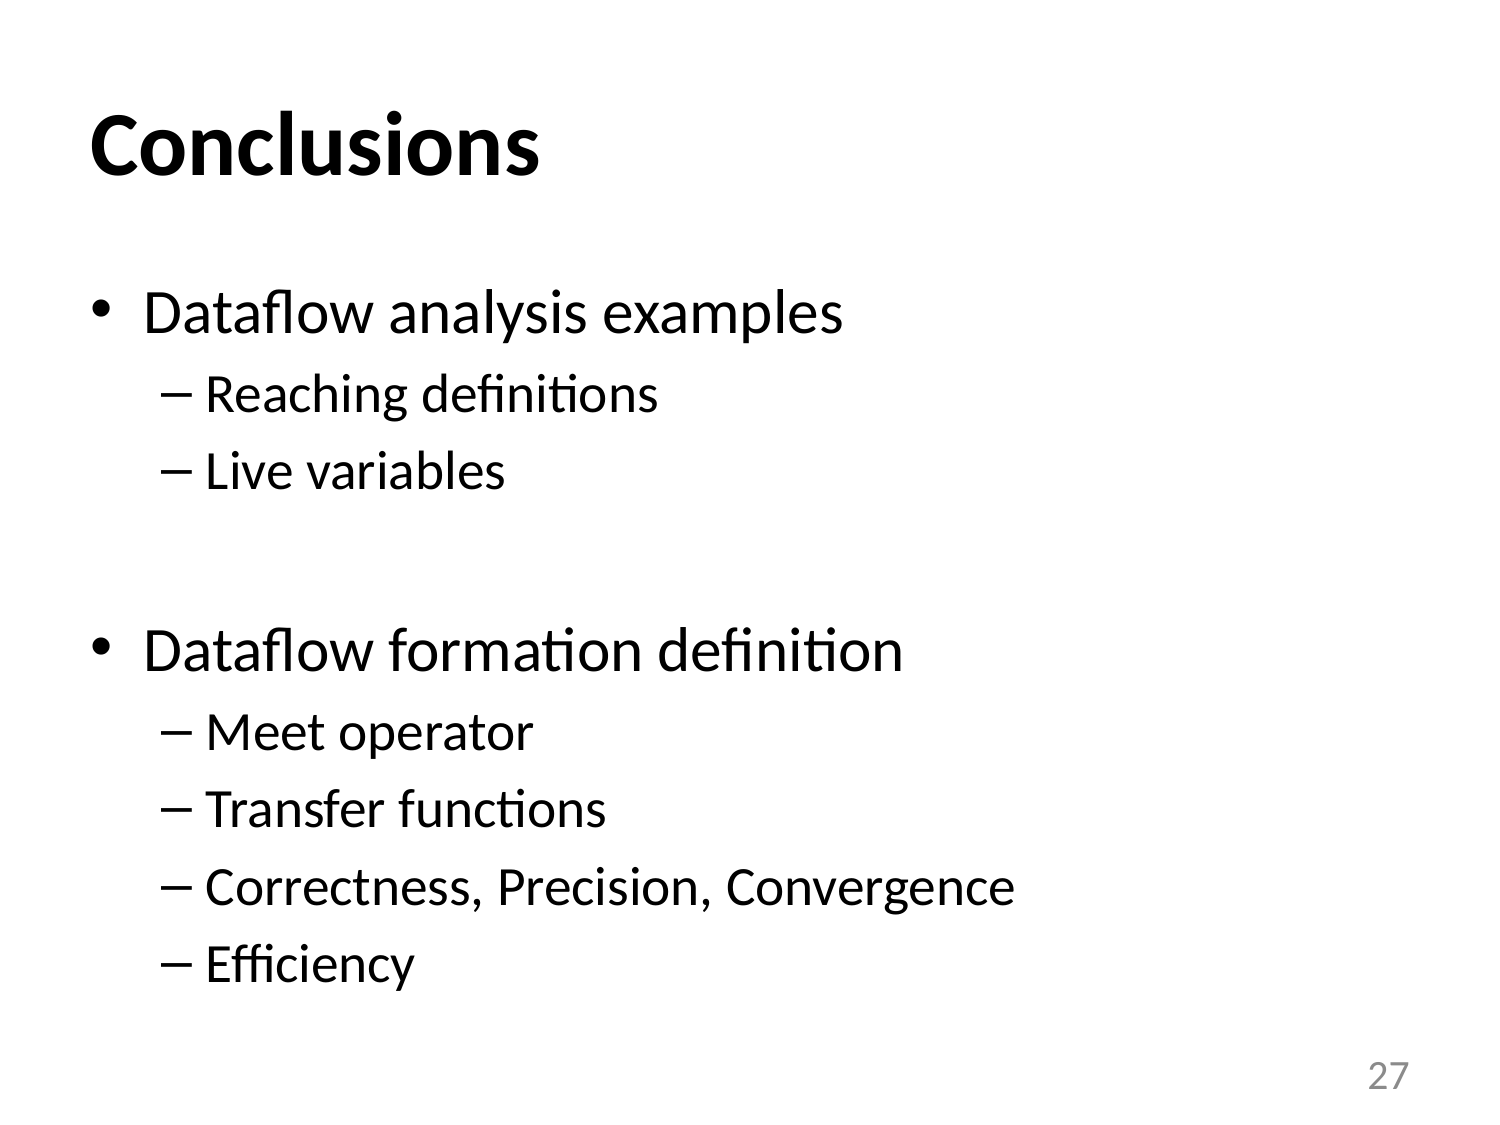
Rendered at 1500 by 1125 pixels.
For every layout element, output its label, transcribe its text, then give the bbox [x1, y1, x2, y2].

list Dataflow analysis examples Reaching definitions Live variables Dataflow formation definition Meet operator Transfer functions Correctness, Precision, Convergence Efficiency [75, 262, 1425, 1005]
slide_number 27 [1074, 1042, 1425, 1103]
title Conclusions [75, 45, 1425, 233]
